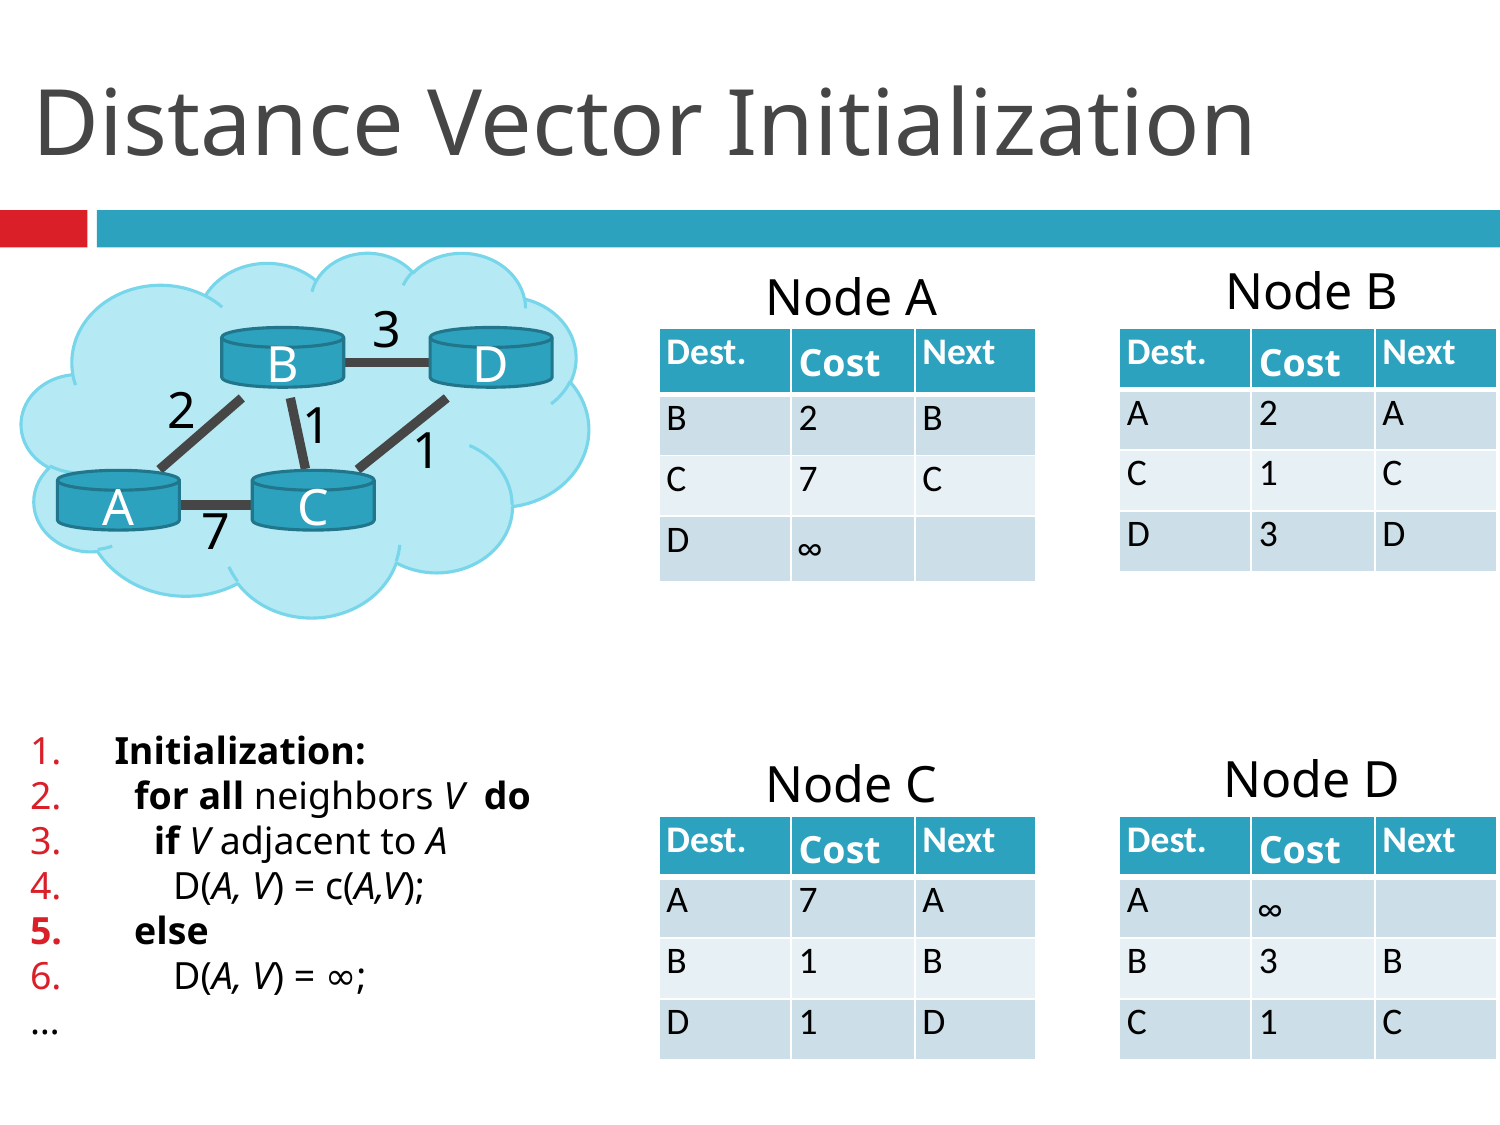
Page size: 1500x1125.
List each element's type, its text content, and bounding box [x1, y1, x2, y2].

table_cell C [916, 456, 1035, 515]
text_box Initialization: for all neighbors V do if V adjacent to A D(A, V) = c(A,V); else D(A, V) = ∞; … [22, 719, 593, 1050]
table_header Next [916, 329, 1035, 392]
table_cell 3 [1252, 939, 1374, 998]
table_cell 7 [792, 880, 914, 937]
table_header Next [1376, 329, 1496, 387]
table_cell 2 [792, 397, 914, 455]
table_cell A [916, 880, 1035, 937]
table_cell ∞ [792, 517, 914, 581]
table_cell 2 [1252, 392, 1374, 449]
text_box Node C [758, 744, 945, 820]
table_cell C [660, 456, 790, 515]
table_cell A [660, 880, 790, 937]
table_header Dest. [1120, 817, 1250, 874]
text_box Node B [1218, 252, 1406, 327]
slide_number [17, 204, 71, 255]
table_cell D [1120, 512, 1250, 571]
table_cell 7 [792, 456, 914, 515]
table_header Dest. [660, 329, 790, 392]
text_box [429, 326, 553, 399]
table_cell 1 [792, 939, 914, 998]
table_cell [1376, 880, 1496, 937]
table_cell C [1376, 1000, 1496, 1059]
table_cell B [660, 939, 790, 998]
table_header Dest. [660, 817, 790, 874]
table_header Cost [792, 820, 914, 874]
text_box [57, 469, 180, 542]
table_cell A [1376, 392, 1496, 449]
table_cell 1 [1252, 1000, 1374, 1059]
table_cell A [1120, 880, 1250, 937]
table_cell D [916, 1000, 1035, 1059]
table_cell ∞ [1252, 880, 1374, 937]
table_cell B [1120, 939, 1250, 998]
table_header Cost [792, 334, 914, 392]
table_cell B [916, 397, 1035, 455]
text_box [251, 469, 375, 542]
table_header Next [916, 817, 1035, 874]
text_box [221, 326, 344, 399]
table_cell [916, 517, 1035, 581]
table_cell D [660, 1000, 790, 1059]
table_cell B [660, 397, 790, 455]
table_cell C [1120, 1000, 1250, 1059]
table_cell D [660, 517, 790, 581]
table_header Next [1376, 817, 1496, 874]
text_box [20, 252, 590, 619]
text_box Node D [1216, 739, 1408, 815]
table_cell B [1376, 939, 1496, 998]
table_cell A [1120, 392, 1250, 449]
table_header Cost [1252, 329, 1374, 387]
table_header Cost [1252, 817, 1374, 874]
table_cell B [916, 939, 1035, 998]
table_cell C [1376, 451, 1496, 510]
text_box Node A [757, 258, 946, 334]
table_cell 3 [1252, 512, 1374, 571]
table_cell D [1376, 512, 1496, 571]
table_header Dest. [1120, 329, 1250, 387]
table_cell 1 [792, 1000, 914, 1059]
title Distance Vector Initialization [24, 36, 1476, 201]
table_cell C [1120, 451, 1250, 510]
table_cell 1 [1252, 451, 1374, 510]
